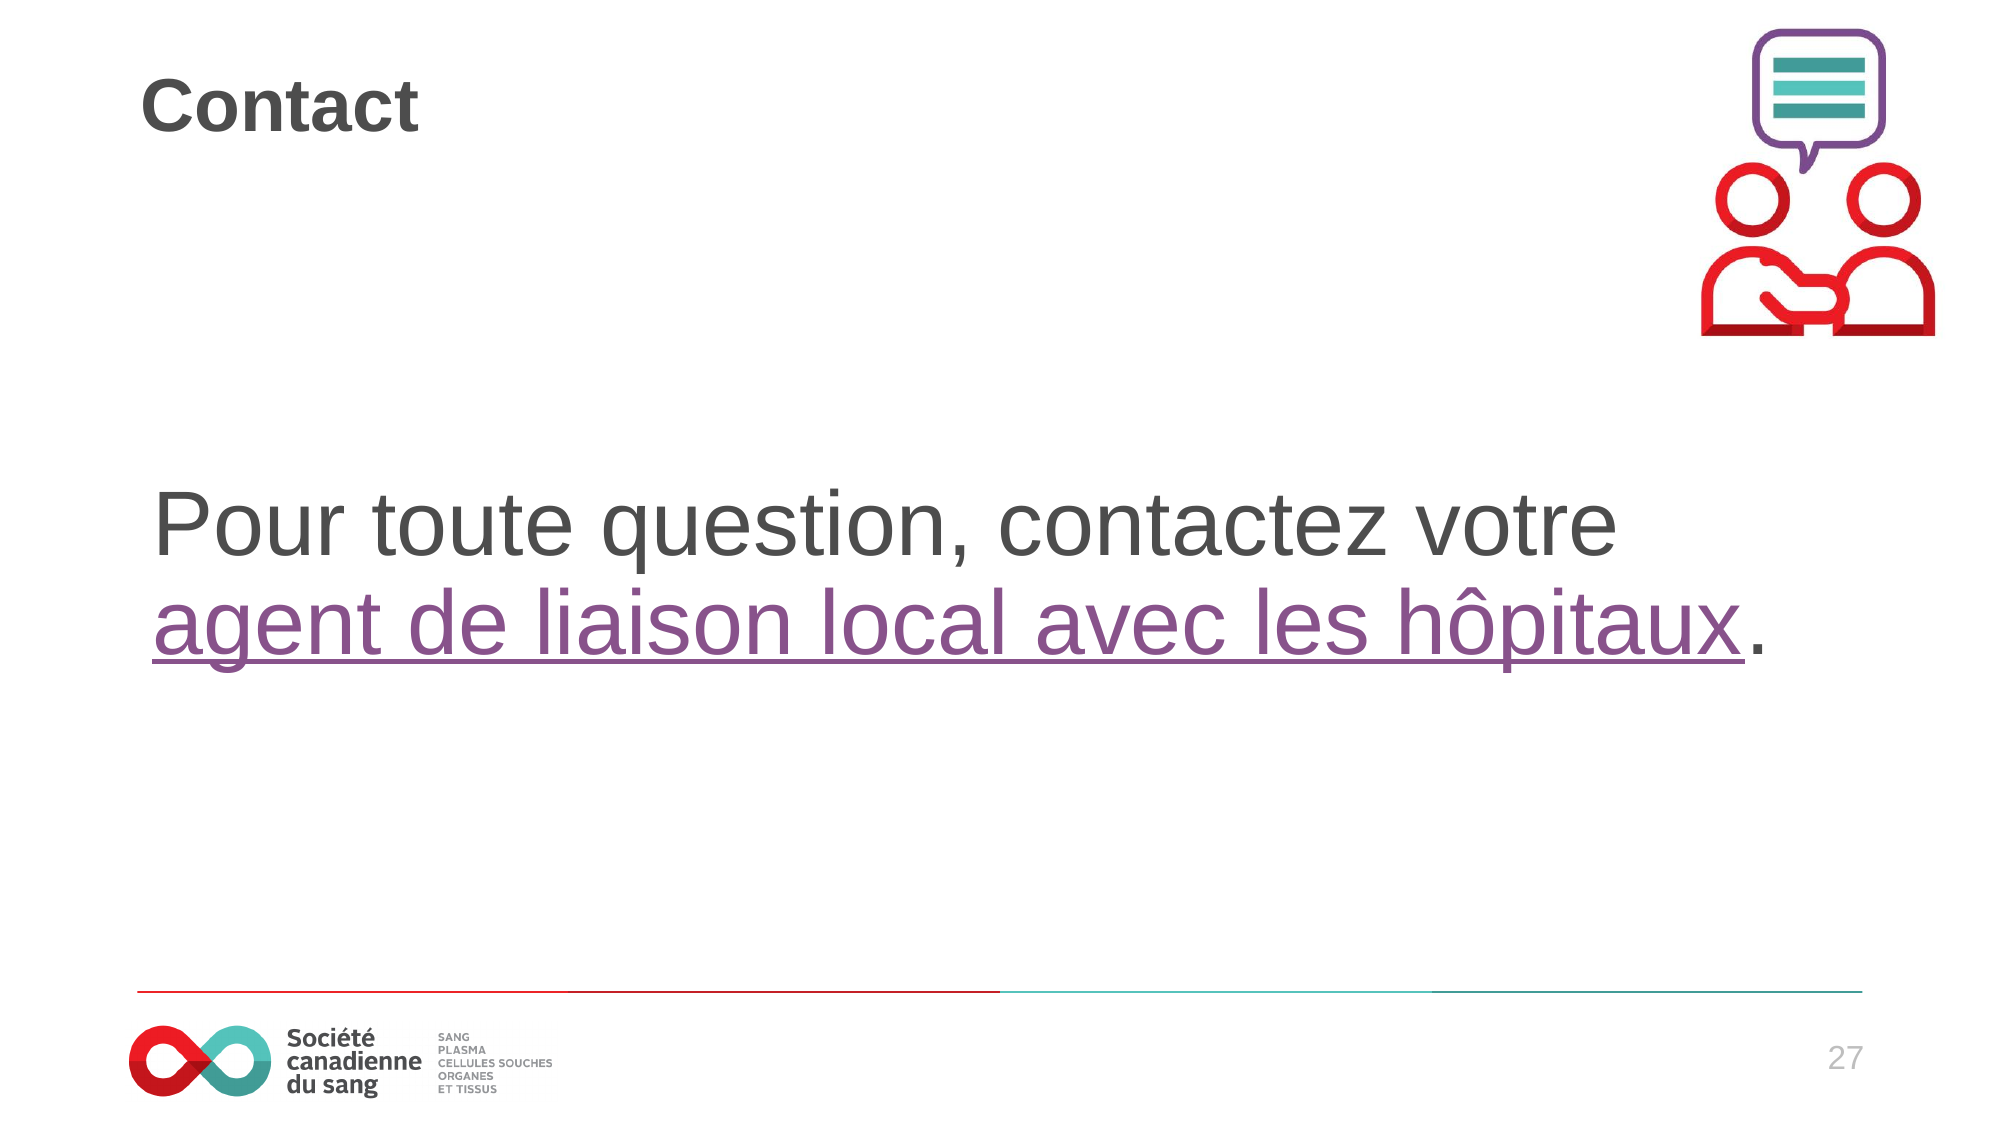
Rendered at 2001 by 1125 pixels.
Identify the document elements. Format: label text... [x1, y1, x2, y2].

title Contact [125, 0, 1863, 155]
picture [1641, 12, 1991, 362]
picture [125, 1021, 558, 1102]
list Pour toute question, contactez votre agent de liaison local avec les hôpitaux. [137, 187, 1863, 963]
